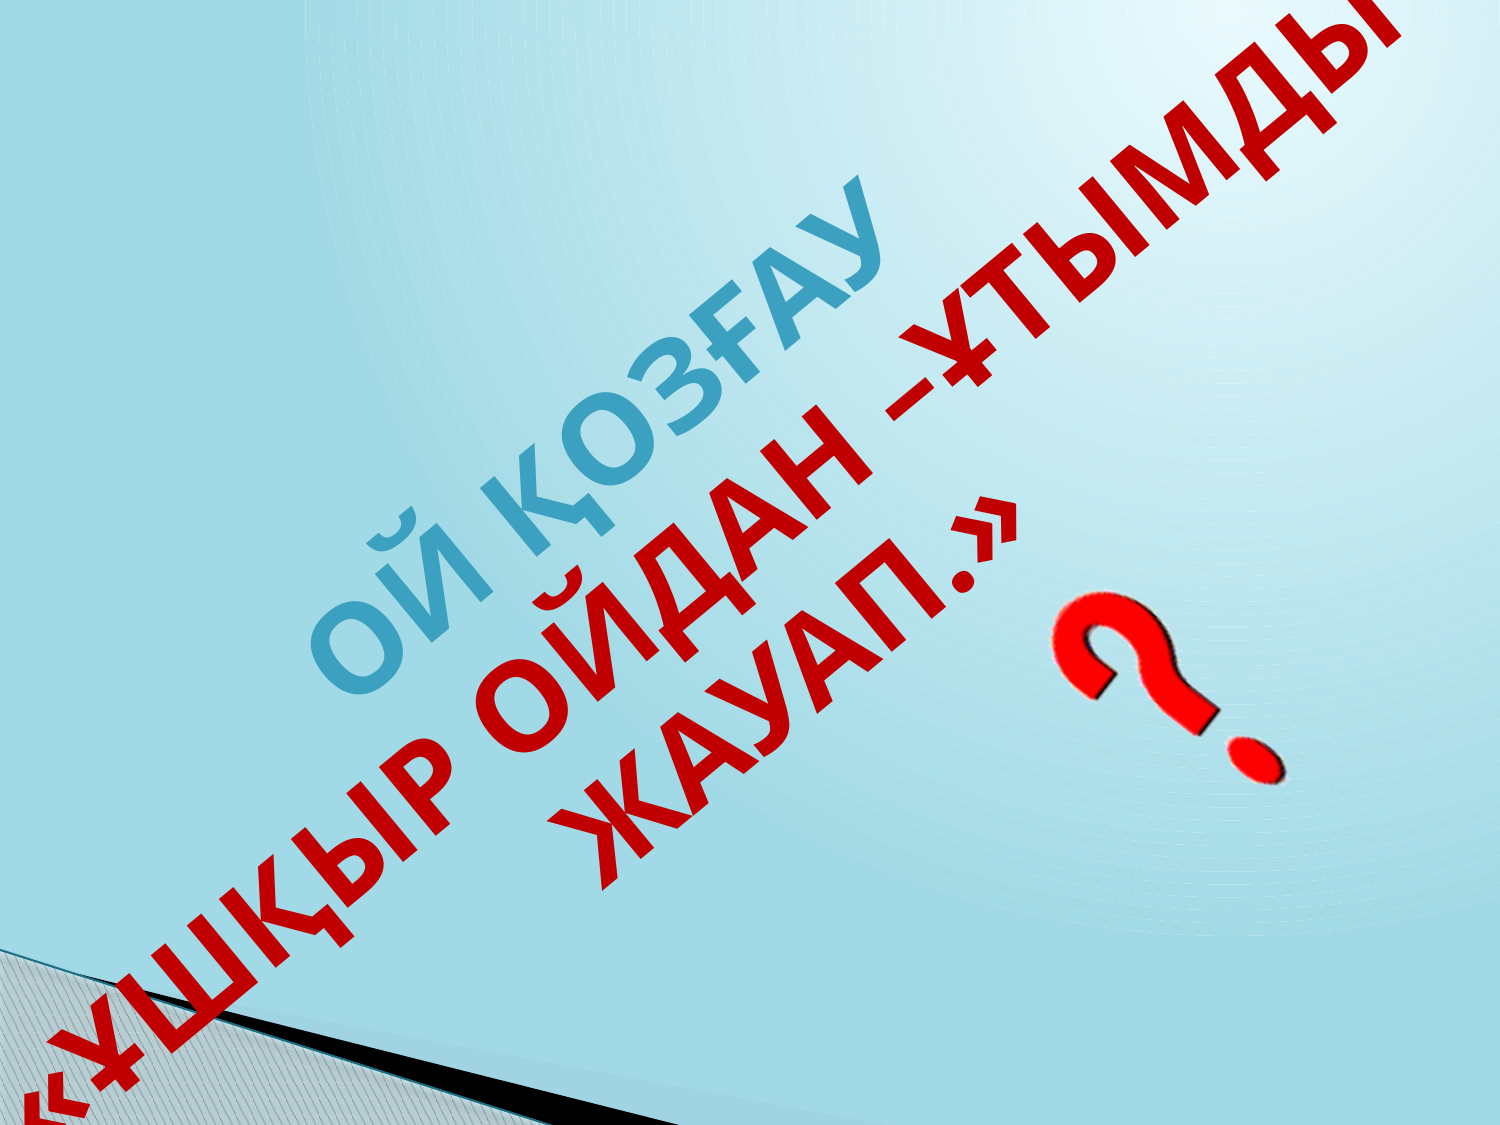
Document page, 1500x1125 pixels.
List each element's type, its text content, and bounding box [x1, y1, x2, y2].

picture [990, 523, 1355, 864]
text_box Ой қозғау «Ұшқыр ойдан –ұтымды жауап.» [0, 0, 1500, 1125]
